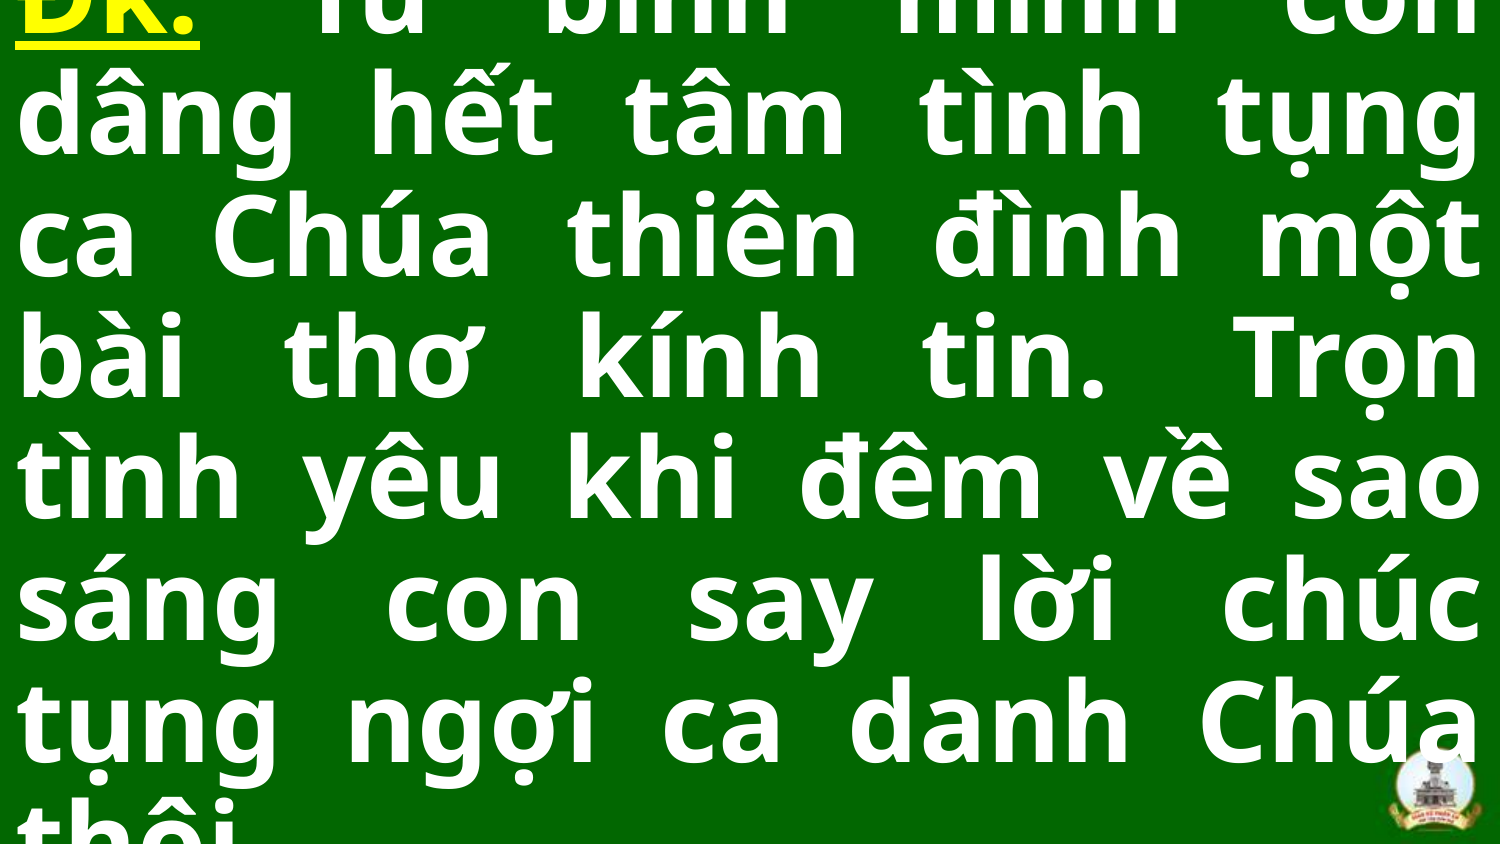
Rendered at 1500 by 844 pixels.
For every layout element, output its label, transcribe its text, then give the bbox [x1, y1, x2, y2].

subtitle Đk: Từ bình minh con dâng hết tâm tình tụng ca Chúa thiên đình một bài thơ kính tin. Trọn tình yêu khi đêm về sao sáng con say lời chúc tụng ngợi ca danh Chúa thôi. [0, 0, 1500, 844]
